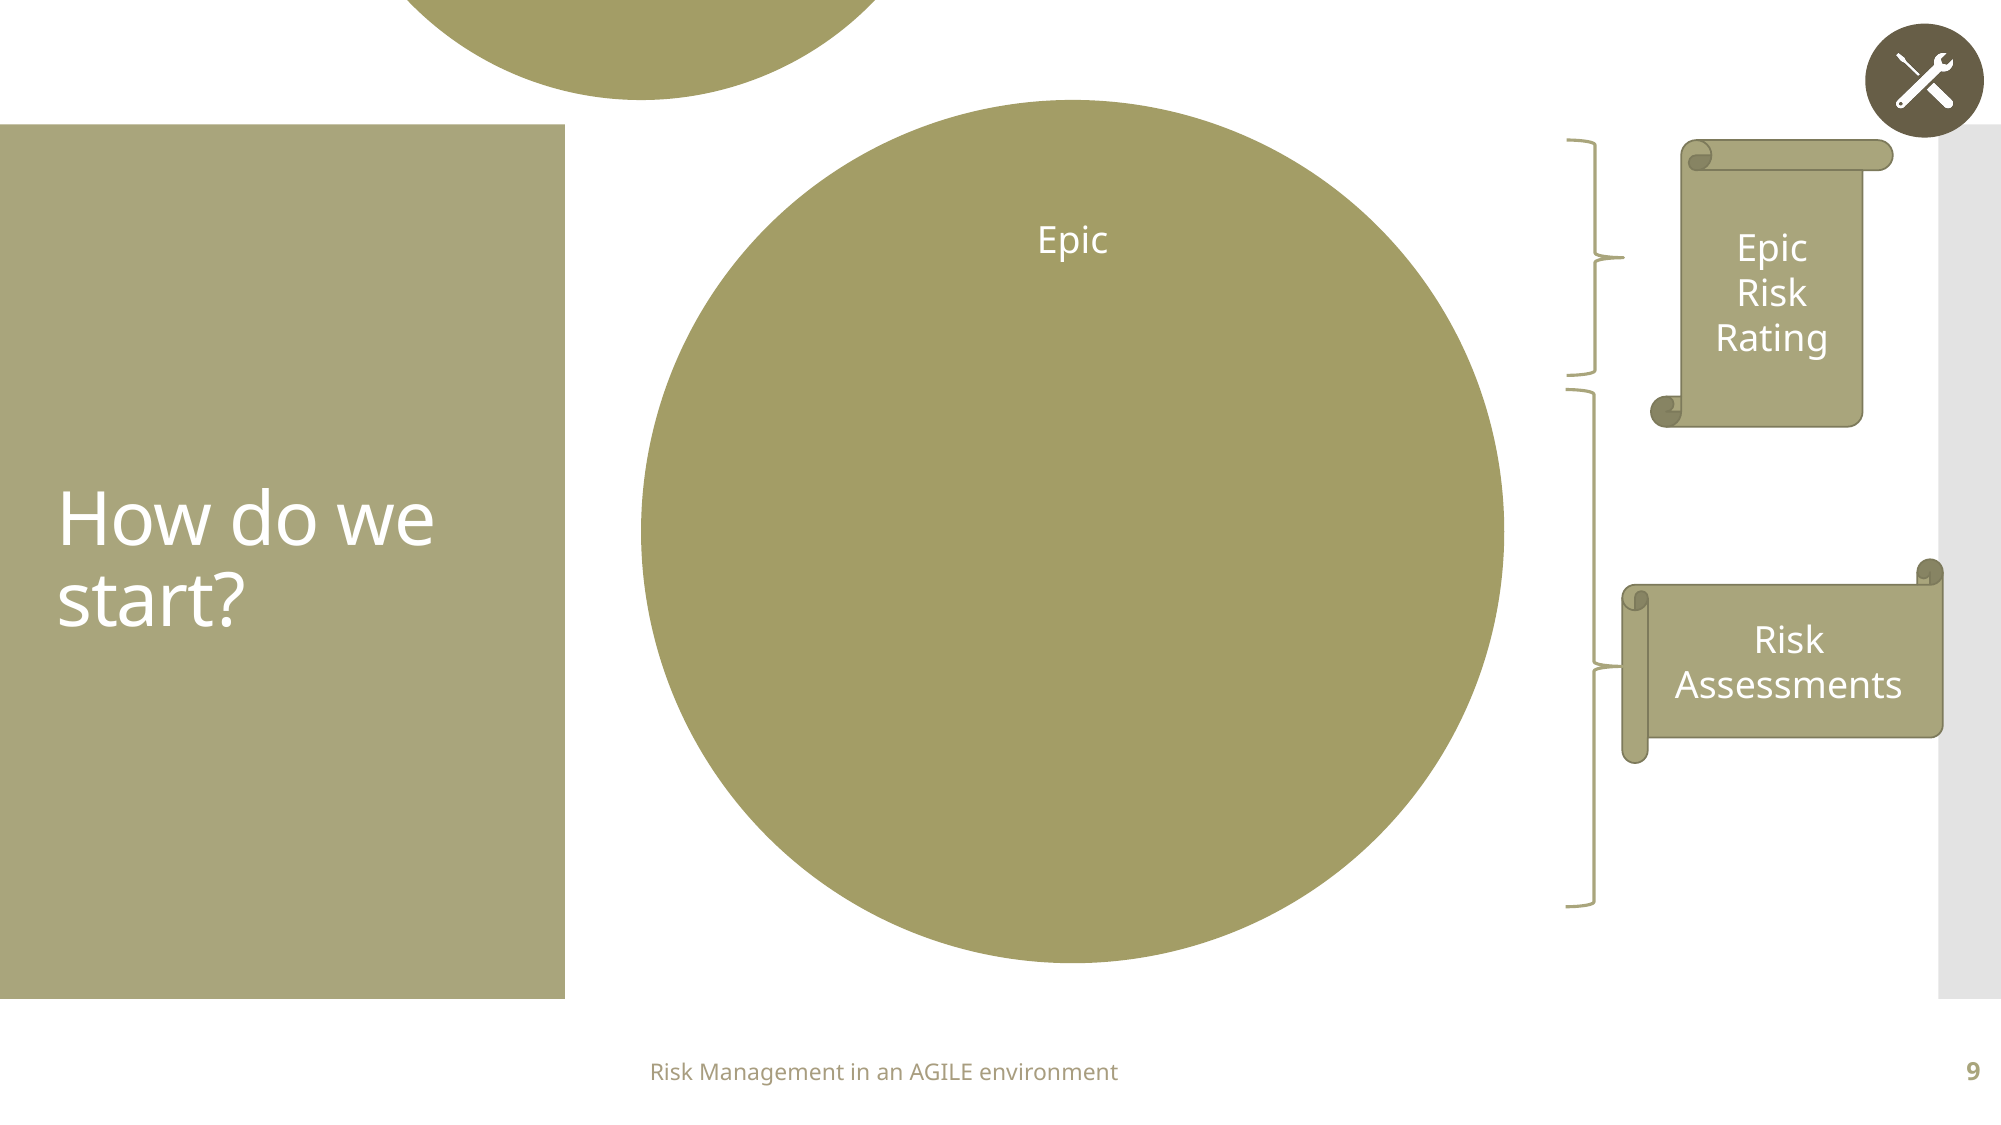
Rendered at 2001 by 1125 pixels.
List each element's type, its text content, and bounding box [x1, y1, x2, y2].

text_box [488, 99, 1657, 964]
slide_number 9 [1744, 1042, 1996, 1103]
title How do we start? [41, 184, 488, 940]
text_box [1864, 23, 1985, 138]
text_box Risk Assessments [1657, 558, 1944, 739]
footer Risk Management in an AGILE environment [634, 1042, 1605, 1103]
text_box Epic Risk Rating [1657, 139, 1894, 428]
